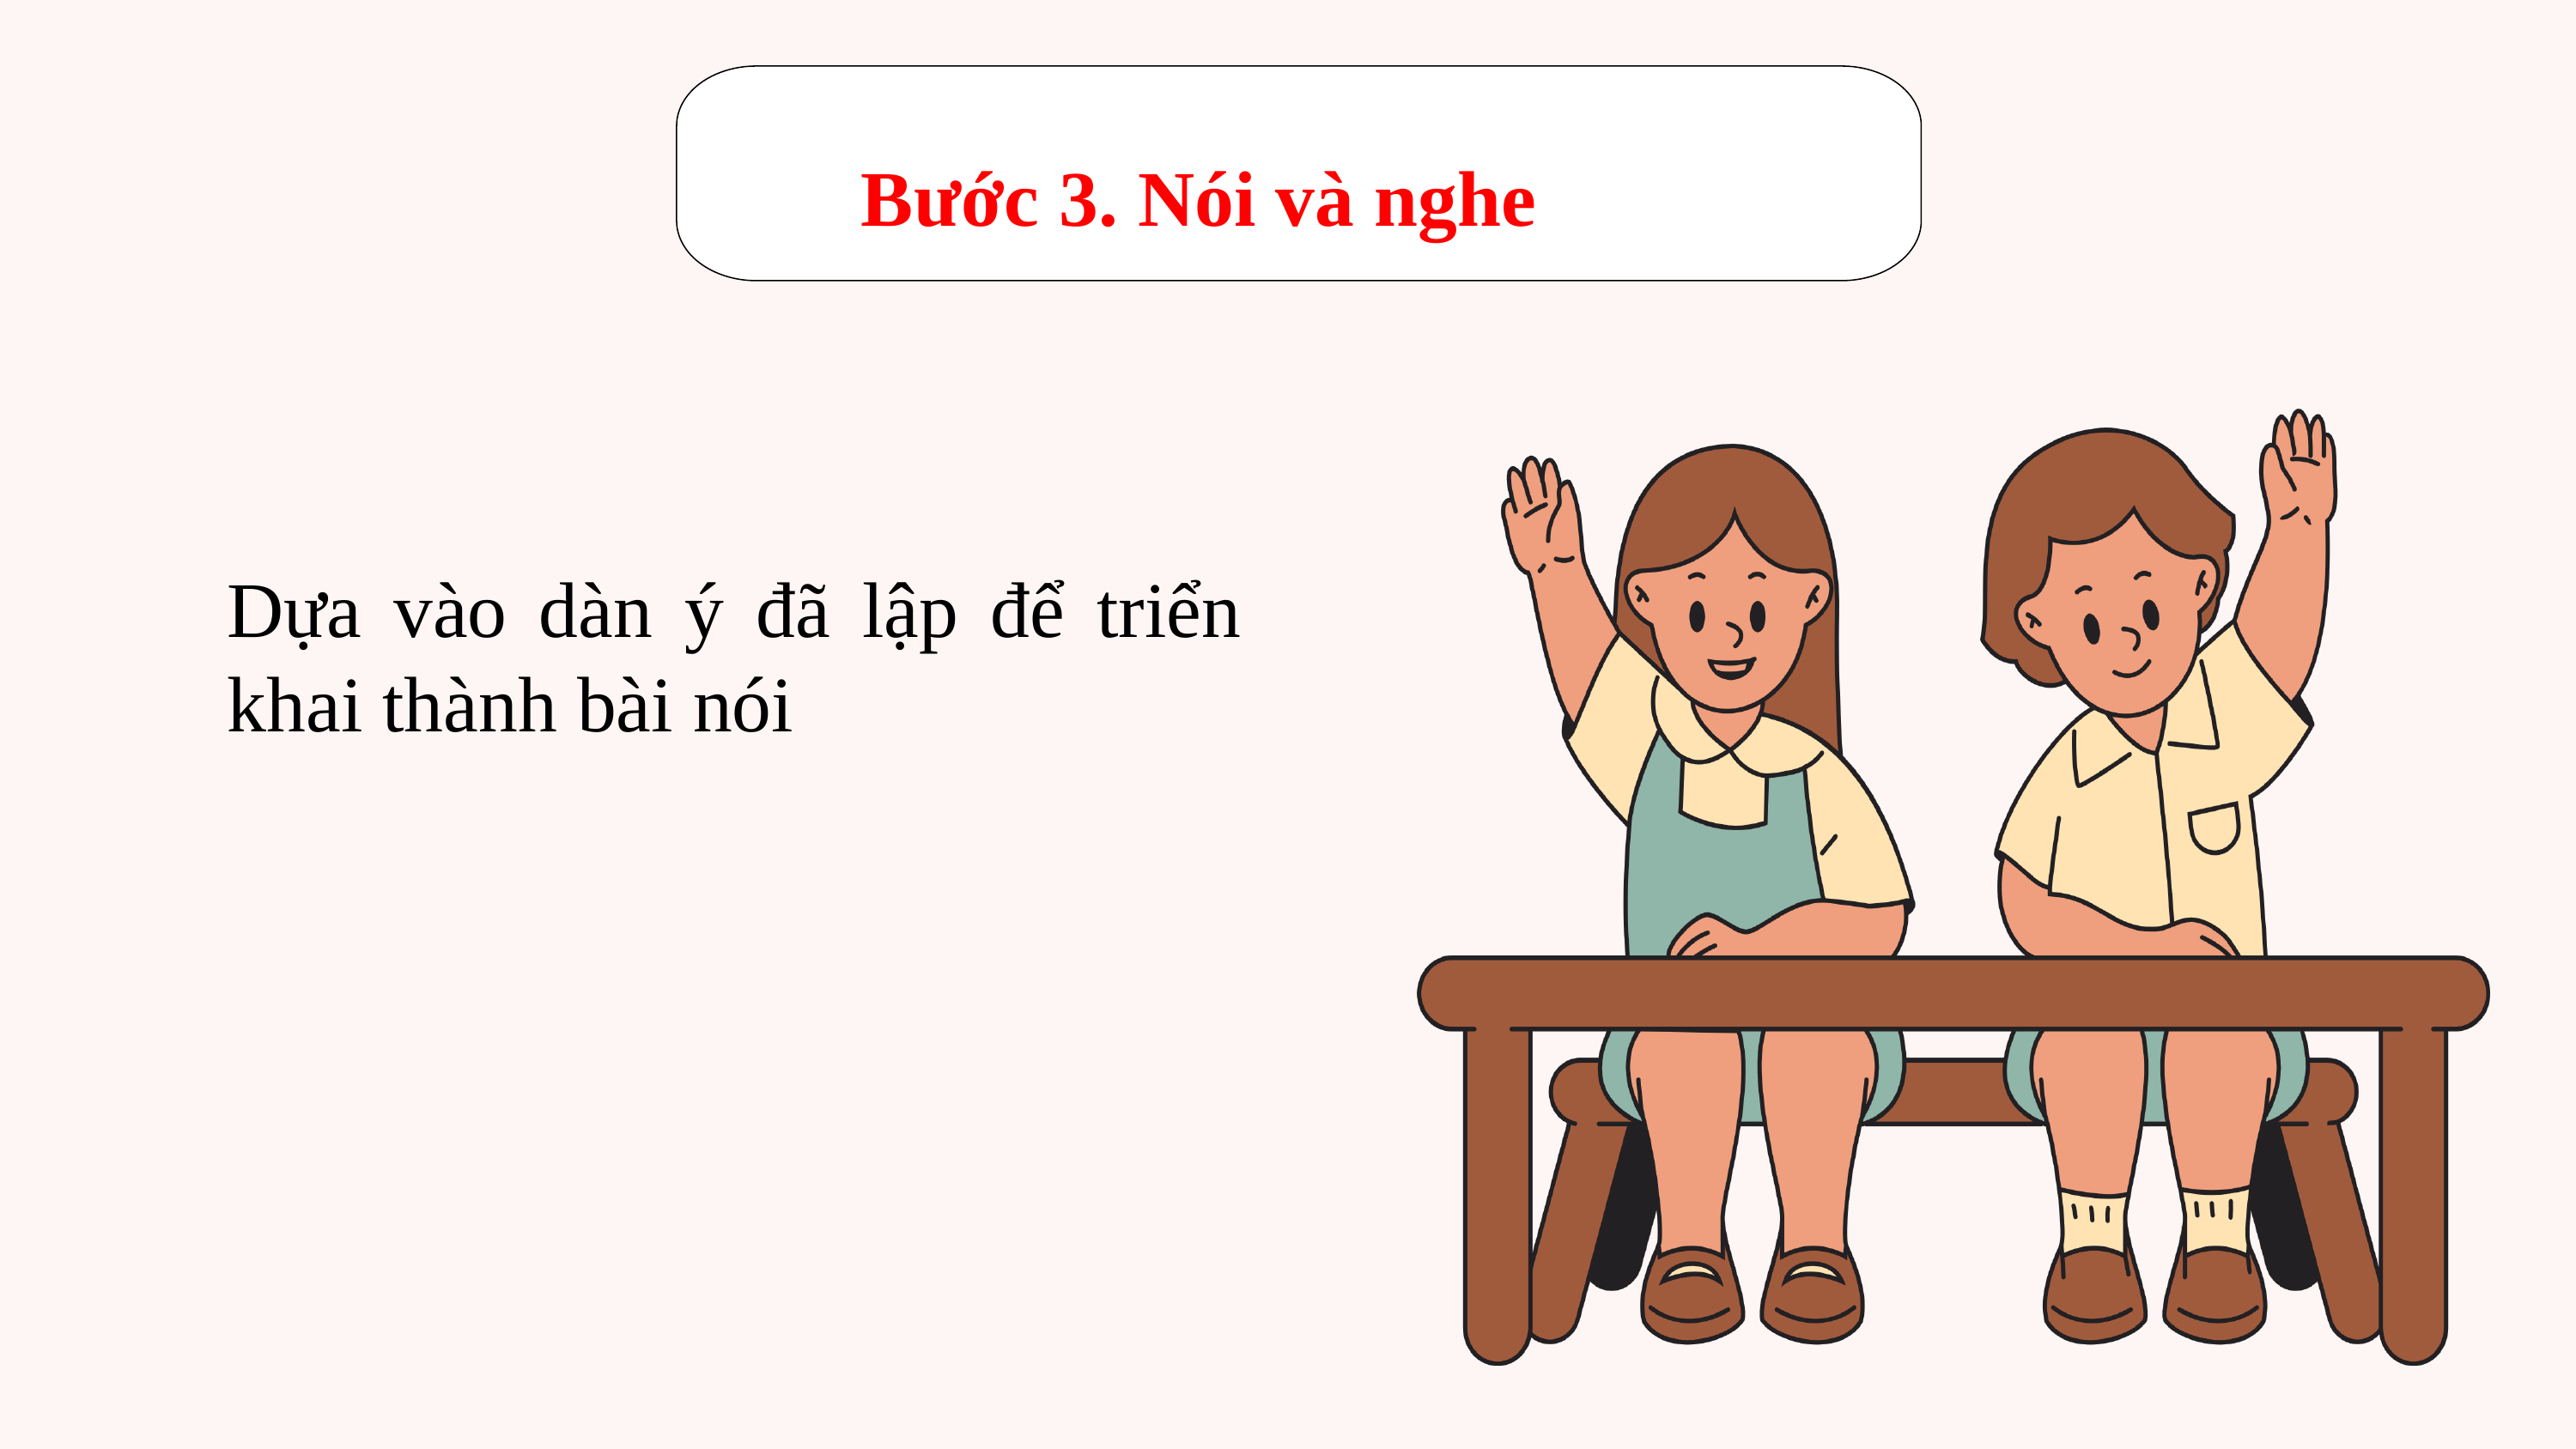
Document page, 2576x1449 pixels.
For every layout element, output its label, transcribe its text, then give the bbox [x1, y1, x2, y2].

text_box Dựa vào dàn ý đã lập để triển khai thành bài nói [214, 552, 1256, 755]
text_box [1417, 402, 2490, 1366]
text_box [676, 65, 1916, 281]
text_box [1918, 109, 1922, 238]
text_box Bước 3. Nói và nghe [860, 103, 1918, 243]
